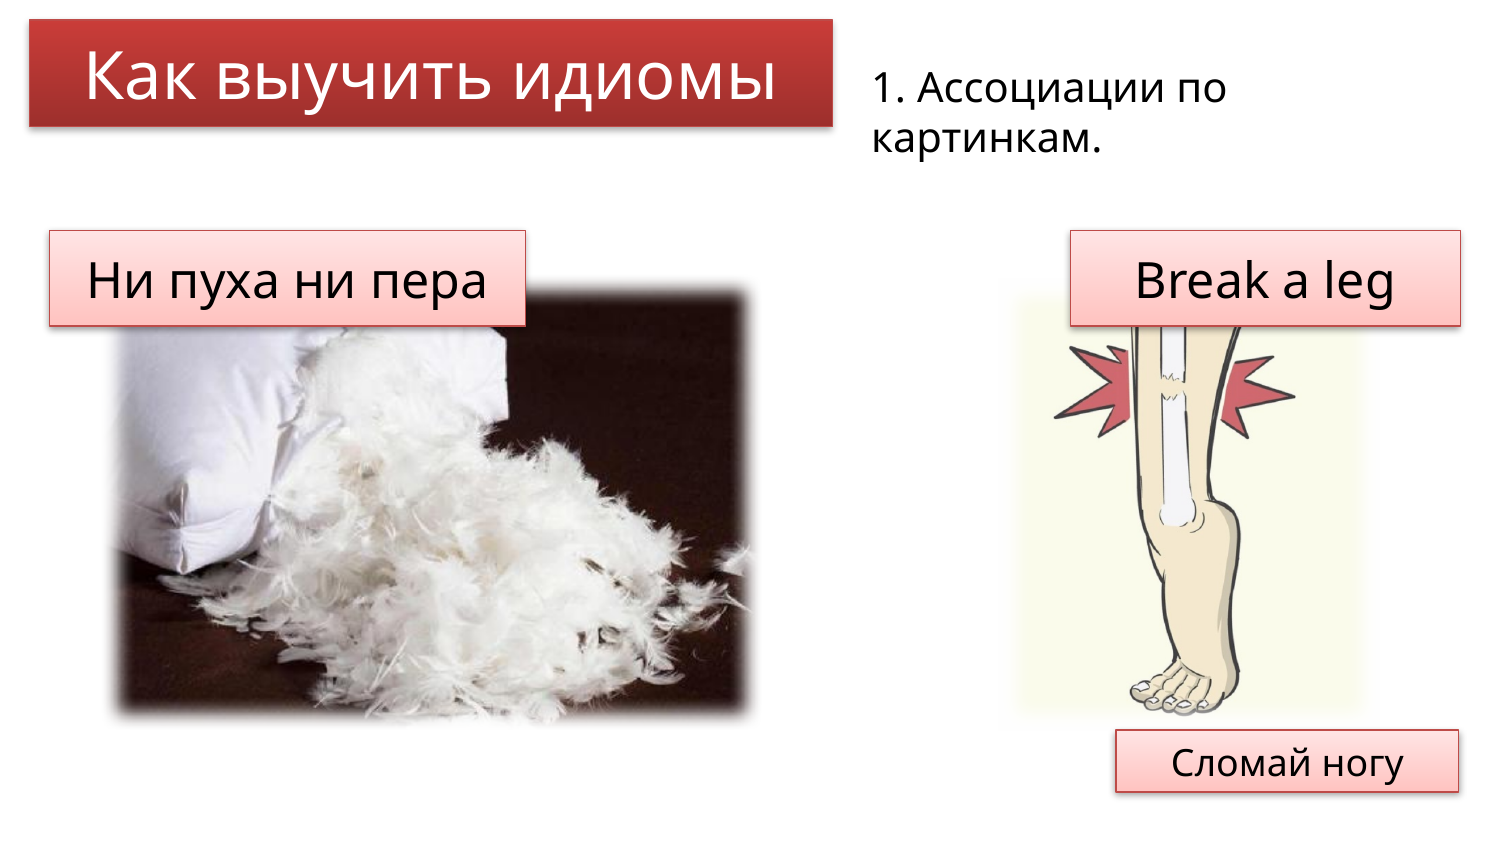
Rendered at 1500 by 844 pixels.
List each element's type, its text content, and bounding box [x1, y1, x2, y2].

picture [997, 278, 1380, 731]
text_box Ни пуха ни пера [49, 230, 526, 327]
text_box Как выучить идиомы [29, 19, 833, 127]
text_box Break a leg [1070, 230, 1461, 327]
text_box 1. Ассоциации по картинкам. [856, 53, 1483, 168]
picture [100, 273, 763, 730]
text_box Сломай ногу [1115, 729, 1459, 793]
